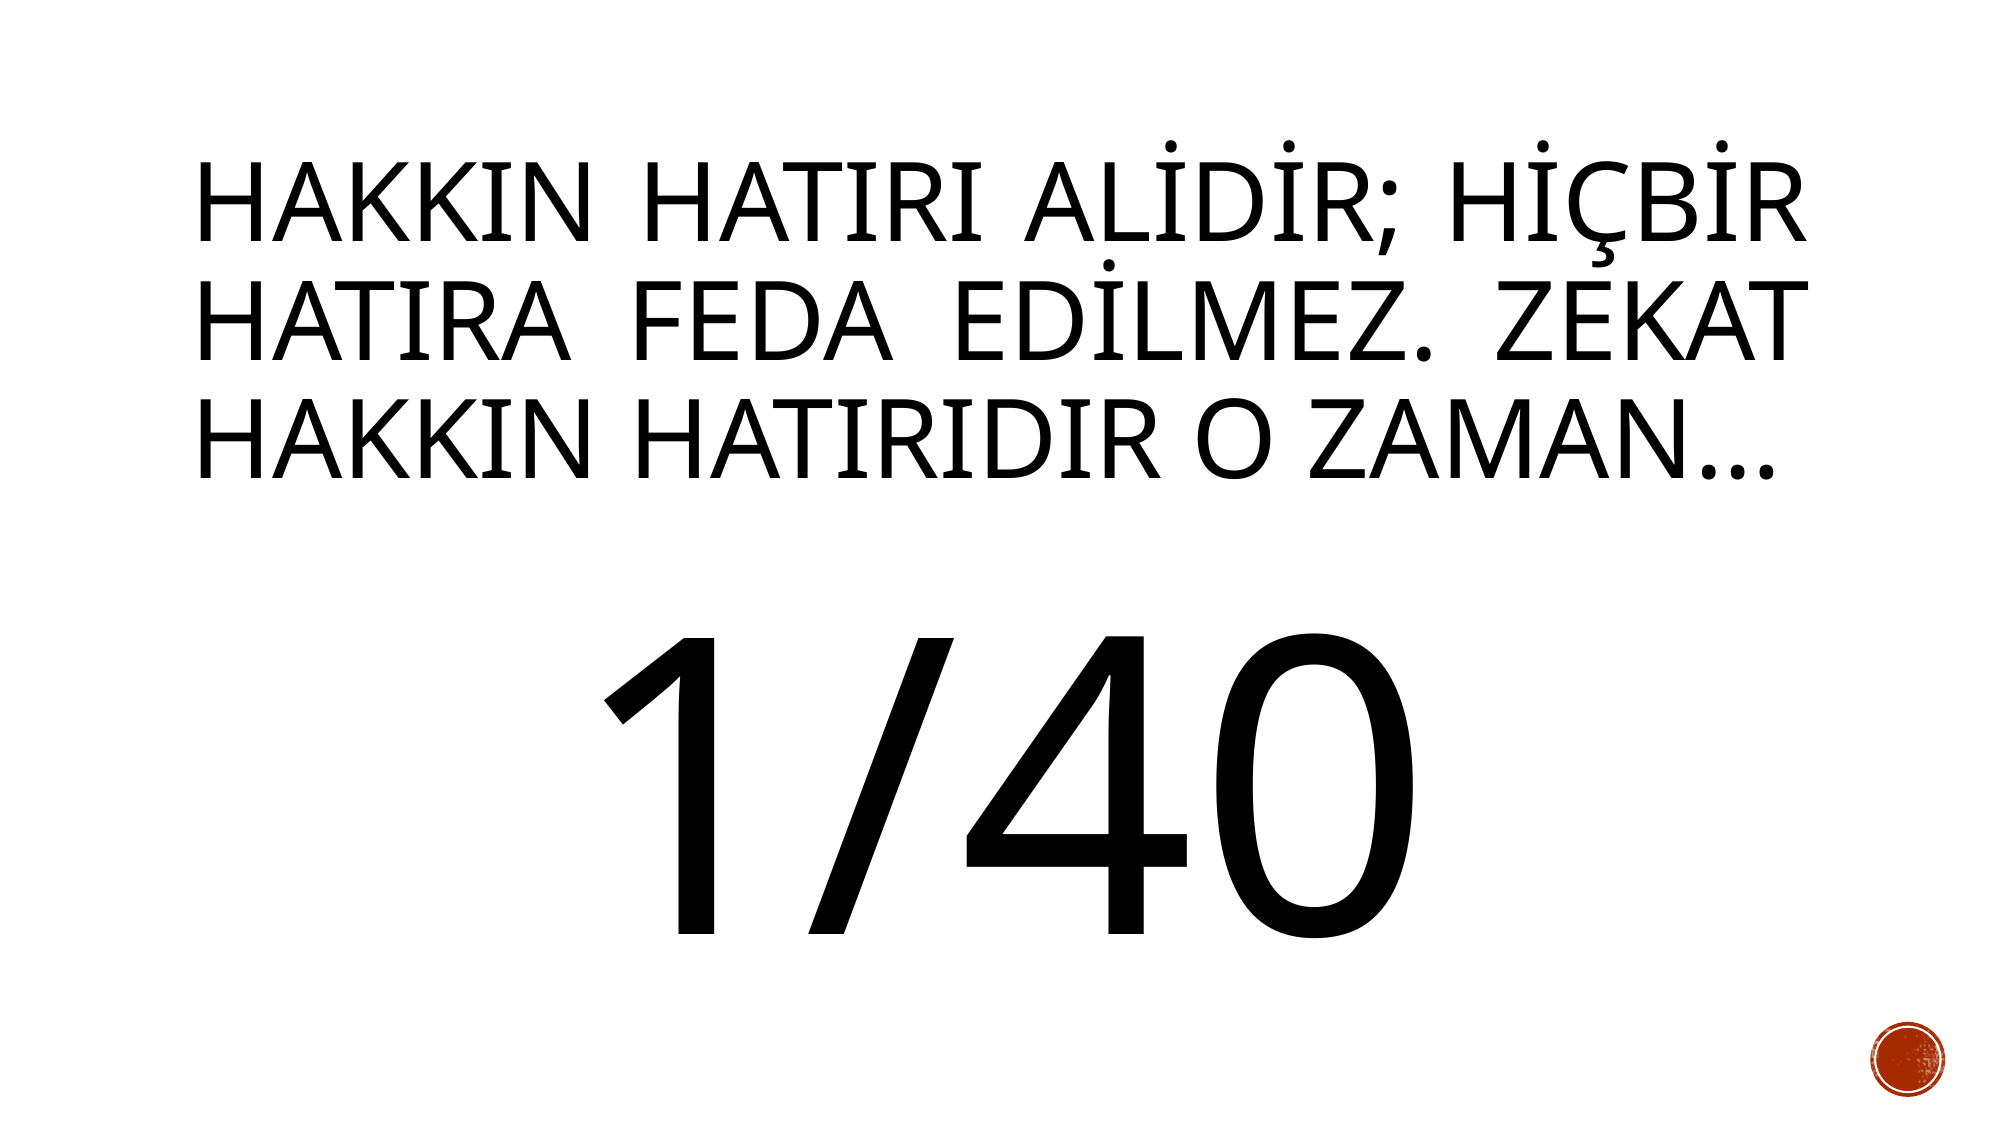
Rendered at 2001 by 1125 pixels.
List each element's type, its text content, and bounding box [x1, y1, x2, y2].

title Hakkın hatırı alidir; Hiçbir hatıra feda edilmez. Zekat hakkın hatırıdır o zaman… [175, 79, 1826, 569]
list 1/40 [175, 569, 1826, 1013]
